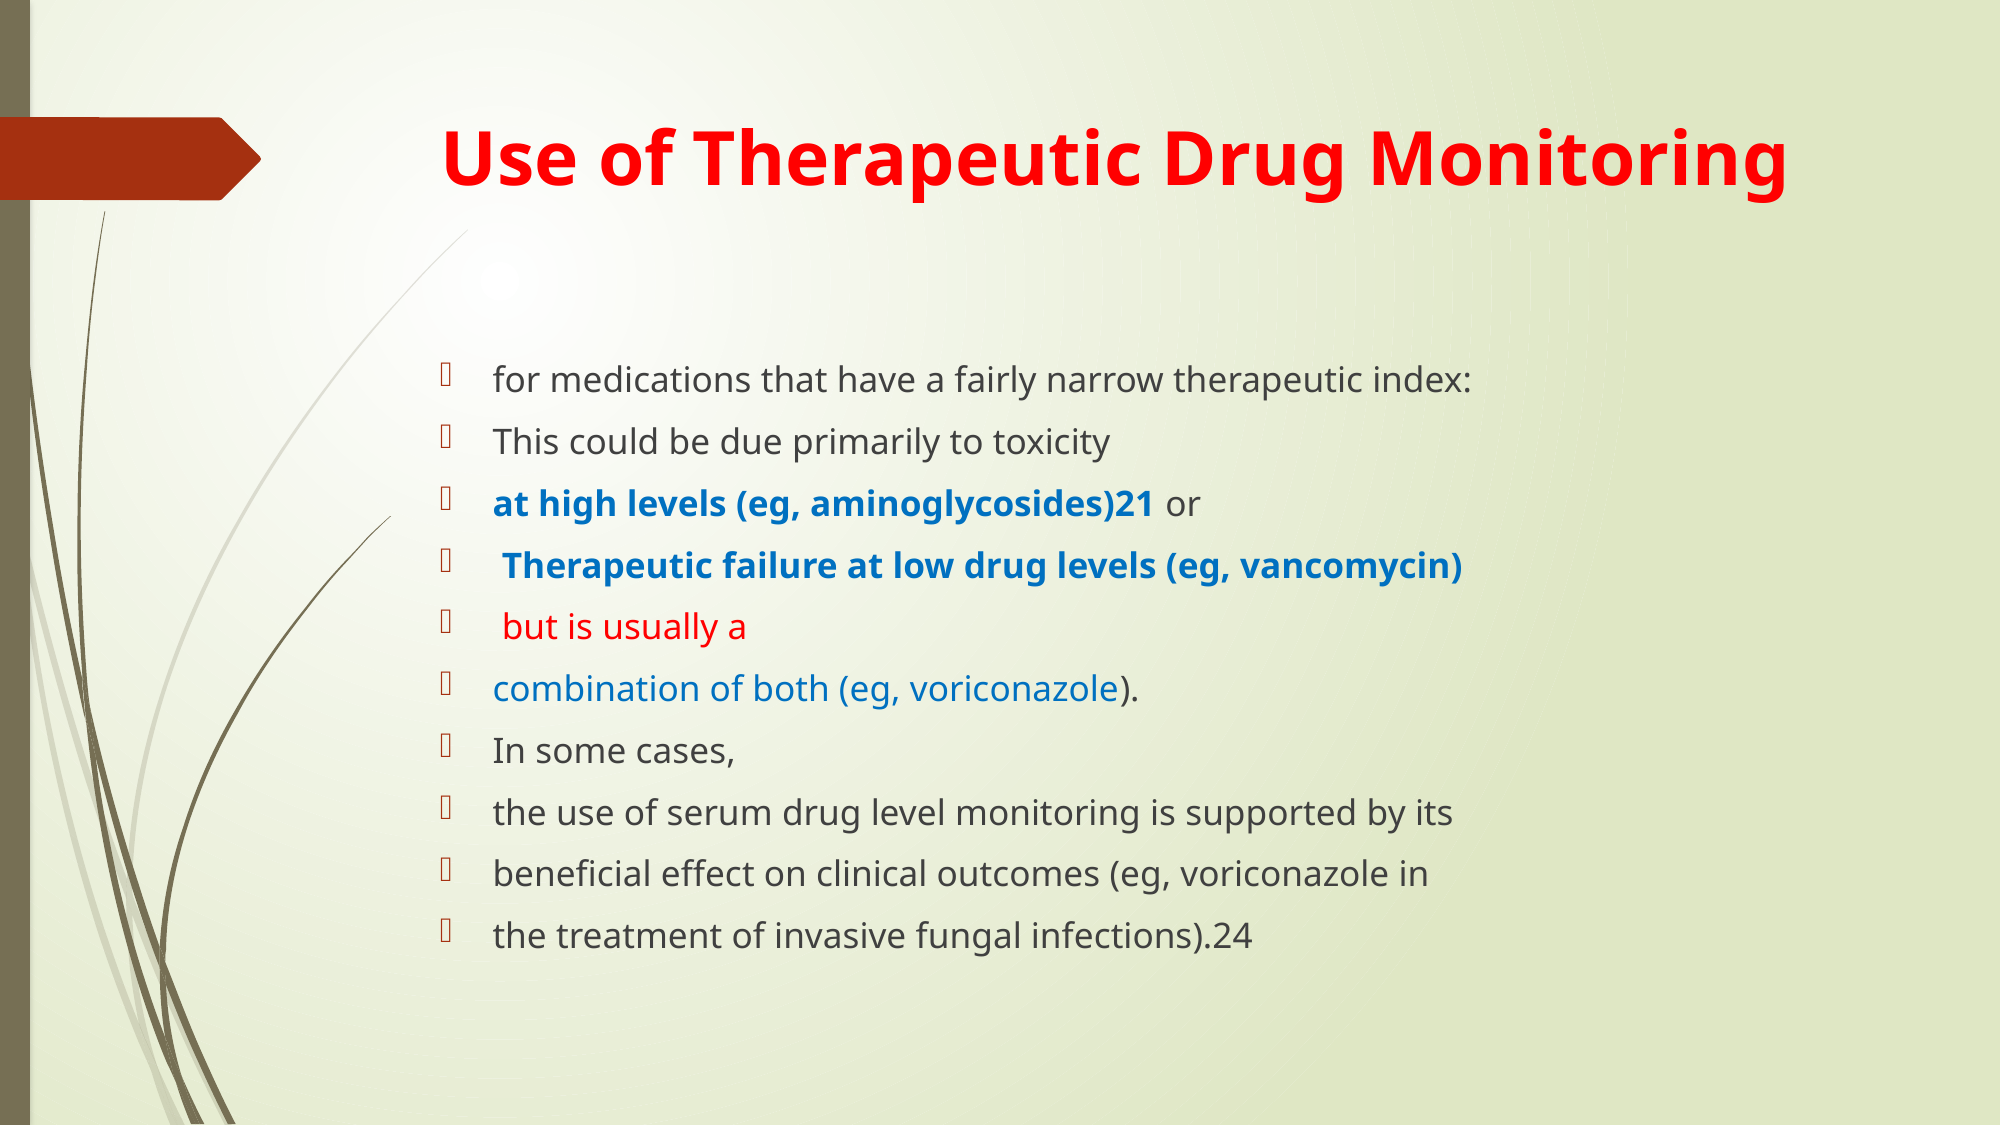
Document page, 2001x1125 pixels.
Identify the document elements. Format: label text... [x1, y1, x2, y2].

title Use of Therapeutic Drug Monitoring [425, 102, 1888, 313]
list for medications that have a fairly narrow therapeutic index: This could be due primarily to toxicity at high levels (eg, aminoglycosides)21 or Therapeutic failure at low drug levels (eg, vancomycin) but is usually a combination of both (eg, voriconazole). In some cases, the use of serum drug level monitoring is supported by its beneficial effect on clinical outcomes (eg, voriconazole in the treatment of invasive fungal infections).24 [424, 350, 1888, 970]
